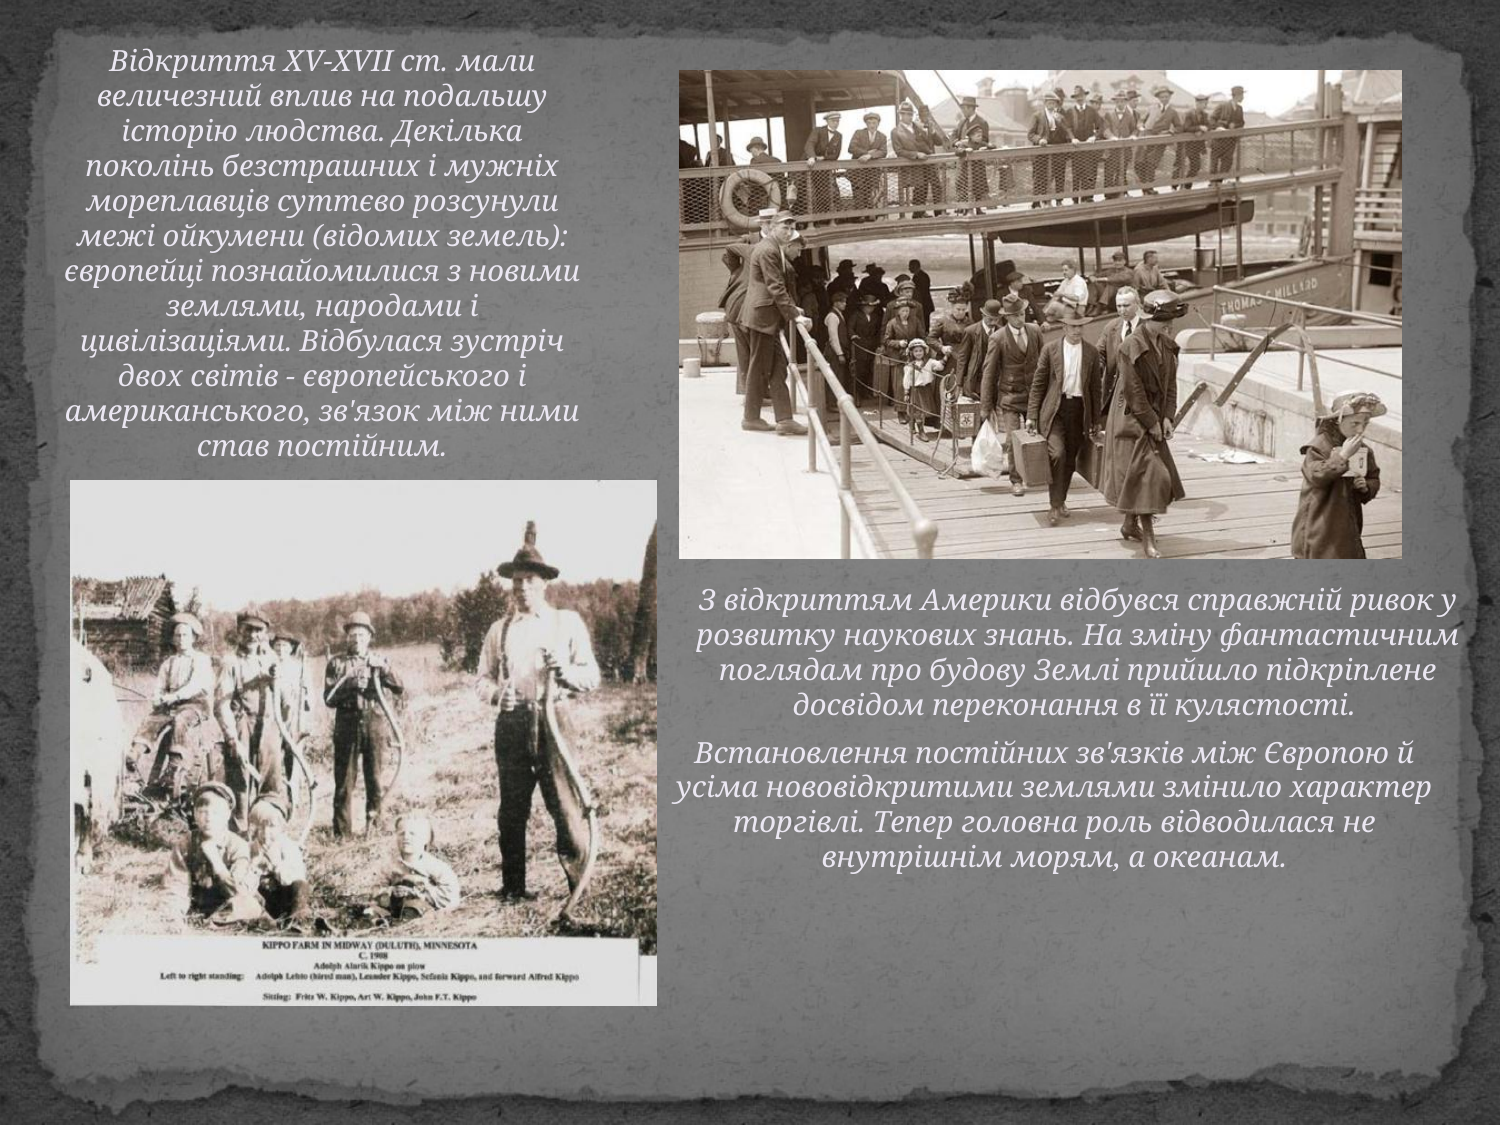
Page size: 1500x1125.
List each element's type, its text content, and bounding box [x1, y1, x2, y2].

picture [679, 70, 1402, 559]
text_box Відкриття ХV-ХVІІ ст. мали величезний вплив на подальшу історію людства. Декілька поколінь безстрашних і мужніх мореплавців суттєво розсунули межі ойкумени (відомих земель): європейці познайомилися з новими землями, народами і цивілізаціями. Відбулася зустріч двох світів - європейського і американського, зв'язок між ними став постійним. [46, 35, 598, 470]
picture [70, 480, 657, 1006]
text_box З відкриттям Америки відбувся справжній ривок у розвитку наукових знань. На зміну фантастичним поглядам про будову Землі прийшло підкріплене досвідом переконання в її кулястості. [664, 574, 1500, 729]
text_box Встановлення постійних зв'язків між Європою й усіма нововідкритими землями змінило характер торгівлі. Тепер головна роль відводилася не внутрішнім морям, а океанам. [664, 726, 1453, 917]
